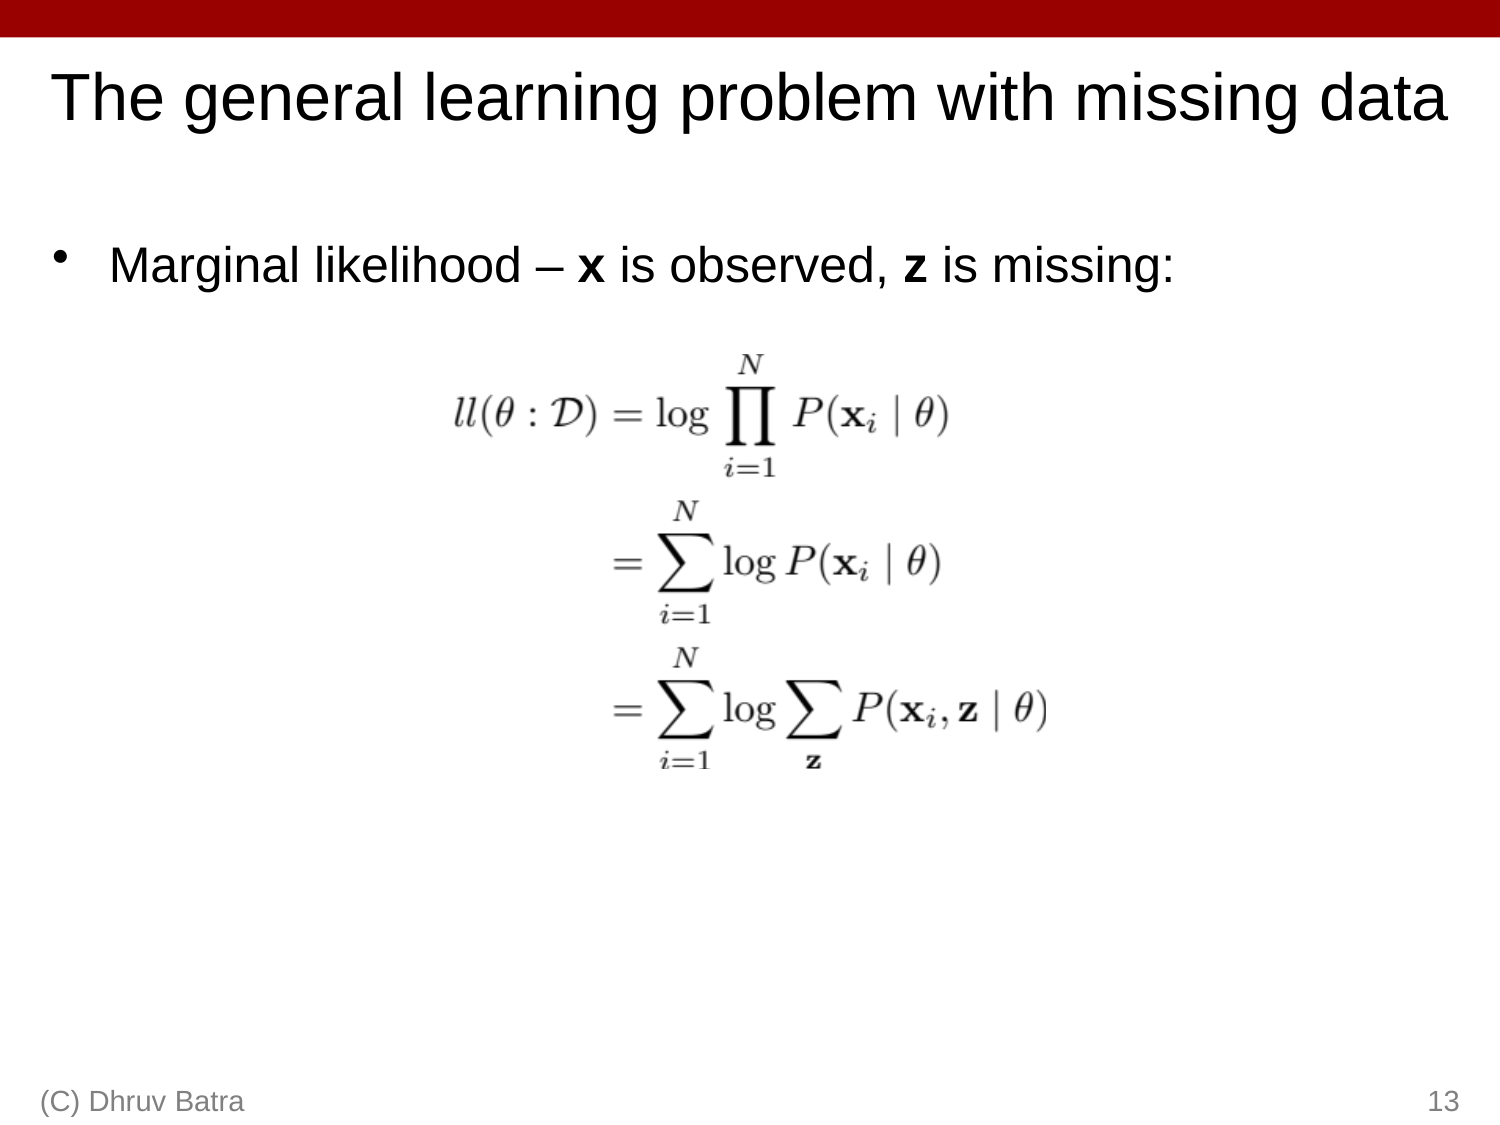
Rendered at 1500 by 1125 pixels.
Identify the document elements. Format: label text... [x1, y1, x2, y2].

list Marginal likelihood – x is observed, z is missing: [37, 224, 1500, 1101]
title The general learning problem with missing data [0, 37, 1500, 151]
slide_number 13 [1162, 1049, 1476, 1125]
picture [453, 353, 1047, 769]
footer (C) Dhruv Batra [24, 1049, 501, 1125]
